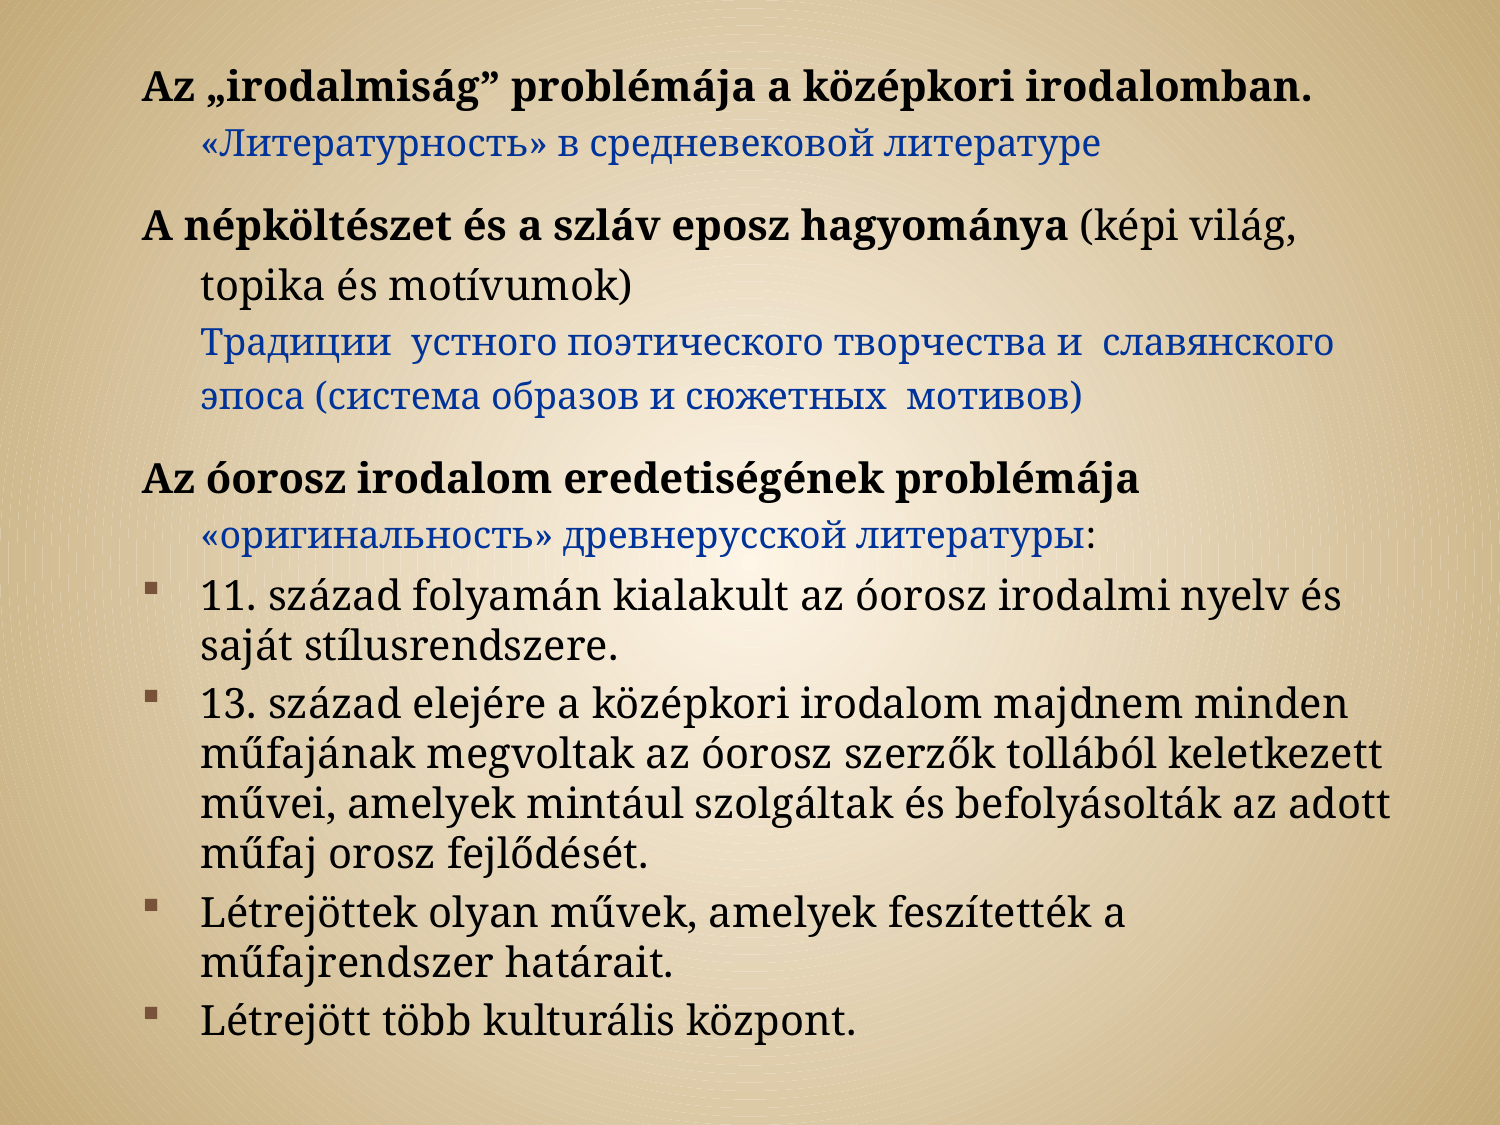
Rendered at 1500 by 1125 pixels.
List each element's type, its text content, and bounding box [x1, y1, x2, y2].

list Az „irodalmiság” problémája a középkori irodalomban. «Литературность» в средневековой литературе A népköltészet és a szláv eposz hagyománya (képi világ, topika és motívumok) Традиции устного поэтического творчества и славянского эпоса (система образов и сюжетных мотивов) Az óorosz irodalom eredetiségének problémája «оригинальность» древнерусской литературы: 11. század folyamán kialakult az óorosz irodalmi nyelv és saját stílusrendszere. 13. század elejére a középkori irodalom majdnem minden műfajának megvoltak az óorosz szerzők tollából keletkezett művei, amelyek mintául szolgáltak és befolyásolták az adott műfaj orosz fejlődését. Létrejöttek olyan művek, amelyek feszítették a műfajrendszer határait. Létrejött több kulturális központ. [75, 42, 1425, 1083]
